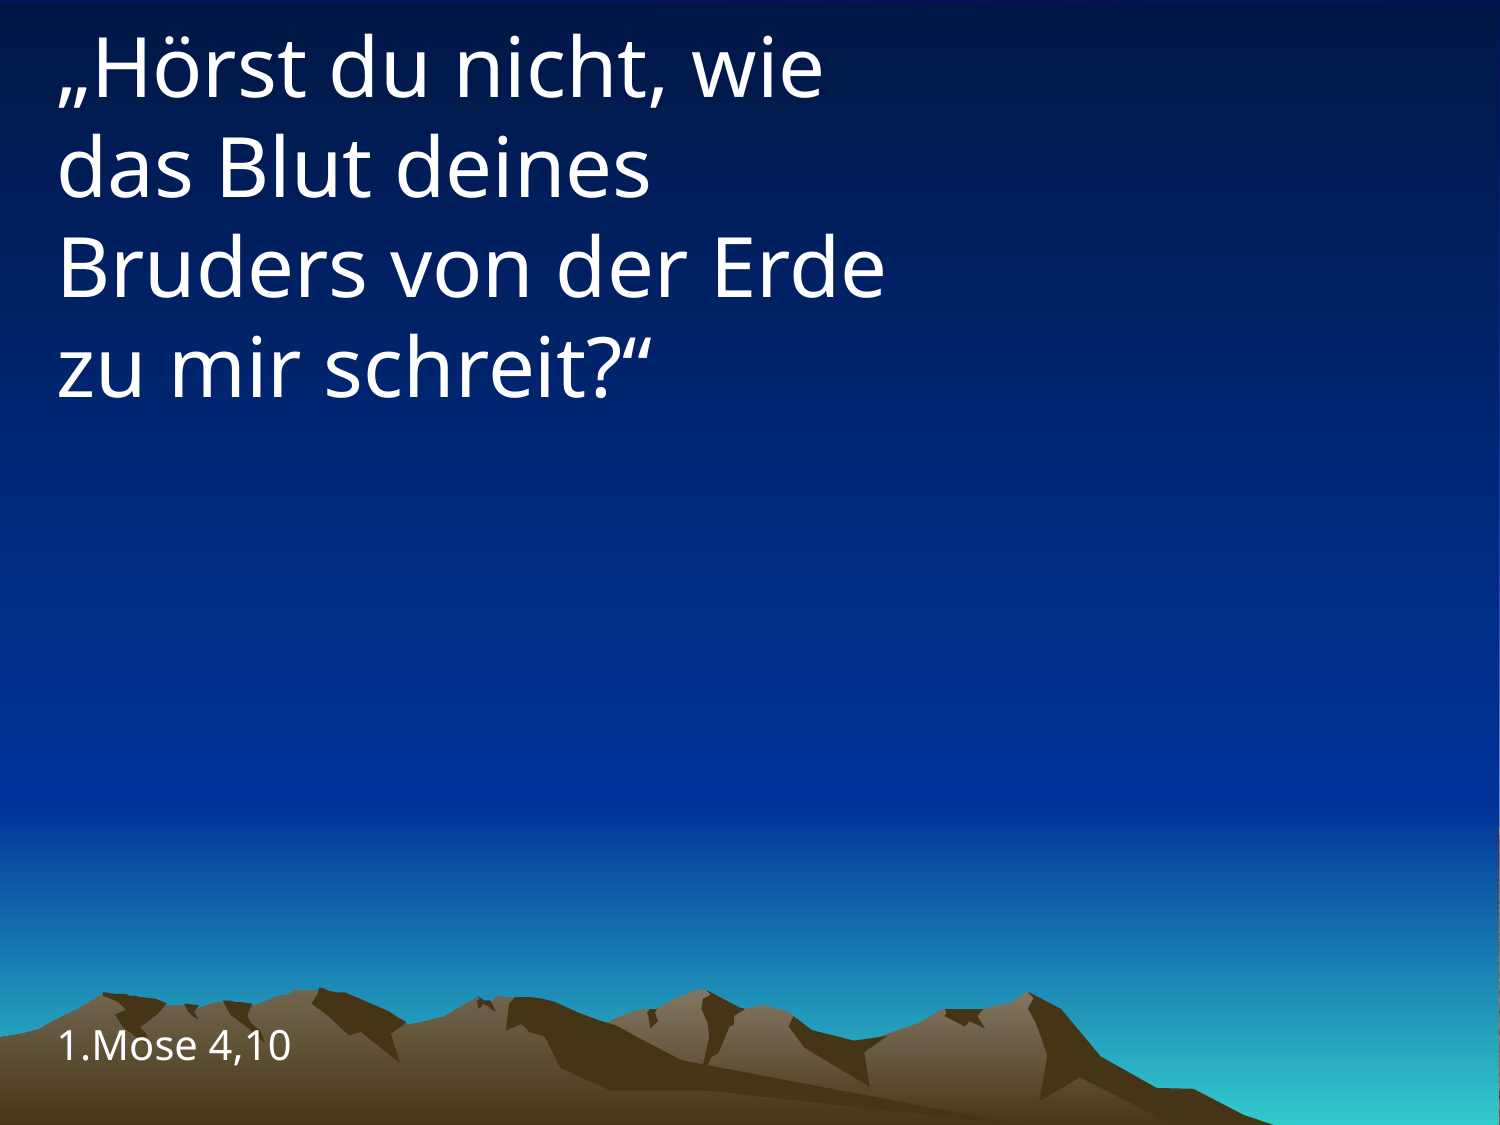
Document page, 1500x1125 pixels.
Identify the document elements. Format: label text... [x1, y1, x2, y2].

title „Hörst du nicht, wie das Blut deines Bruders von der Erde zu mir schreit?“ [41, 6, 987, 422]
subtitle 1.Mose 4,10 [41, 1011, 1092, 1125]
picture [0, 0, 1500, 1125]
